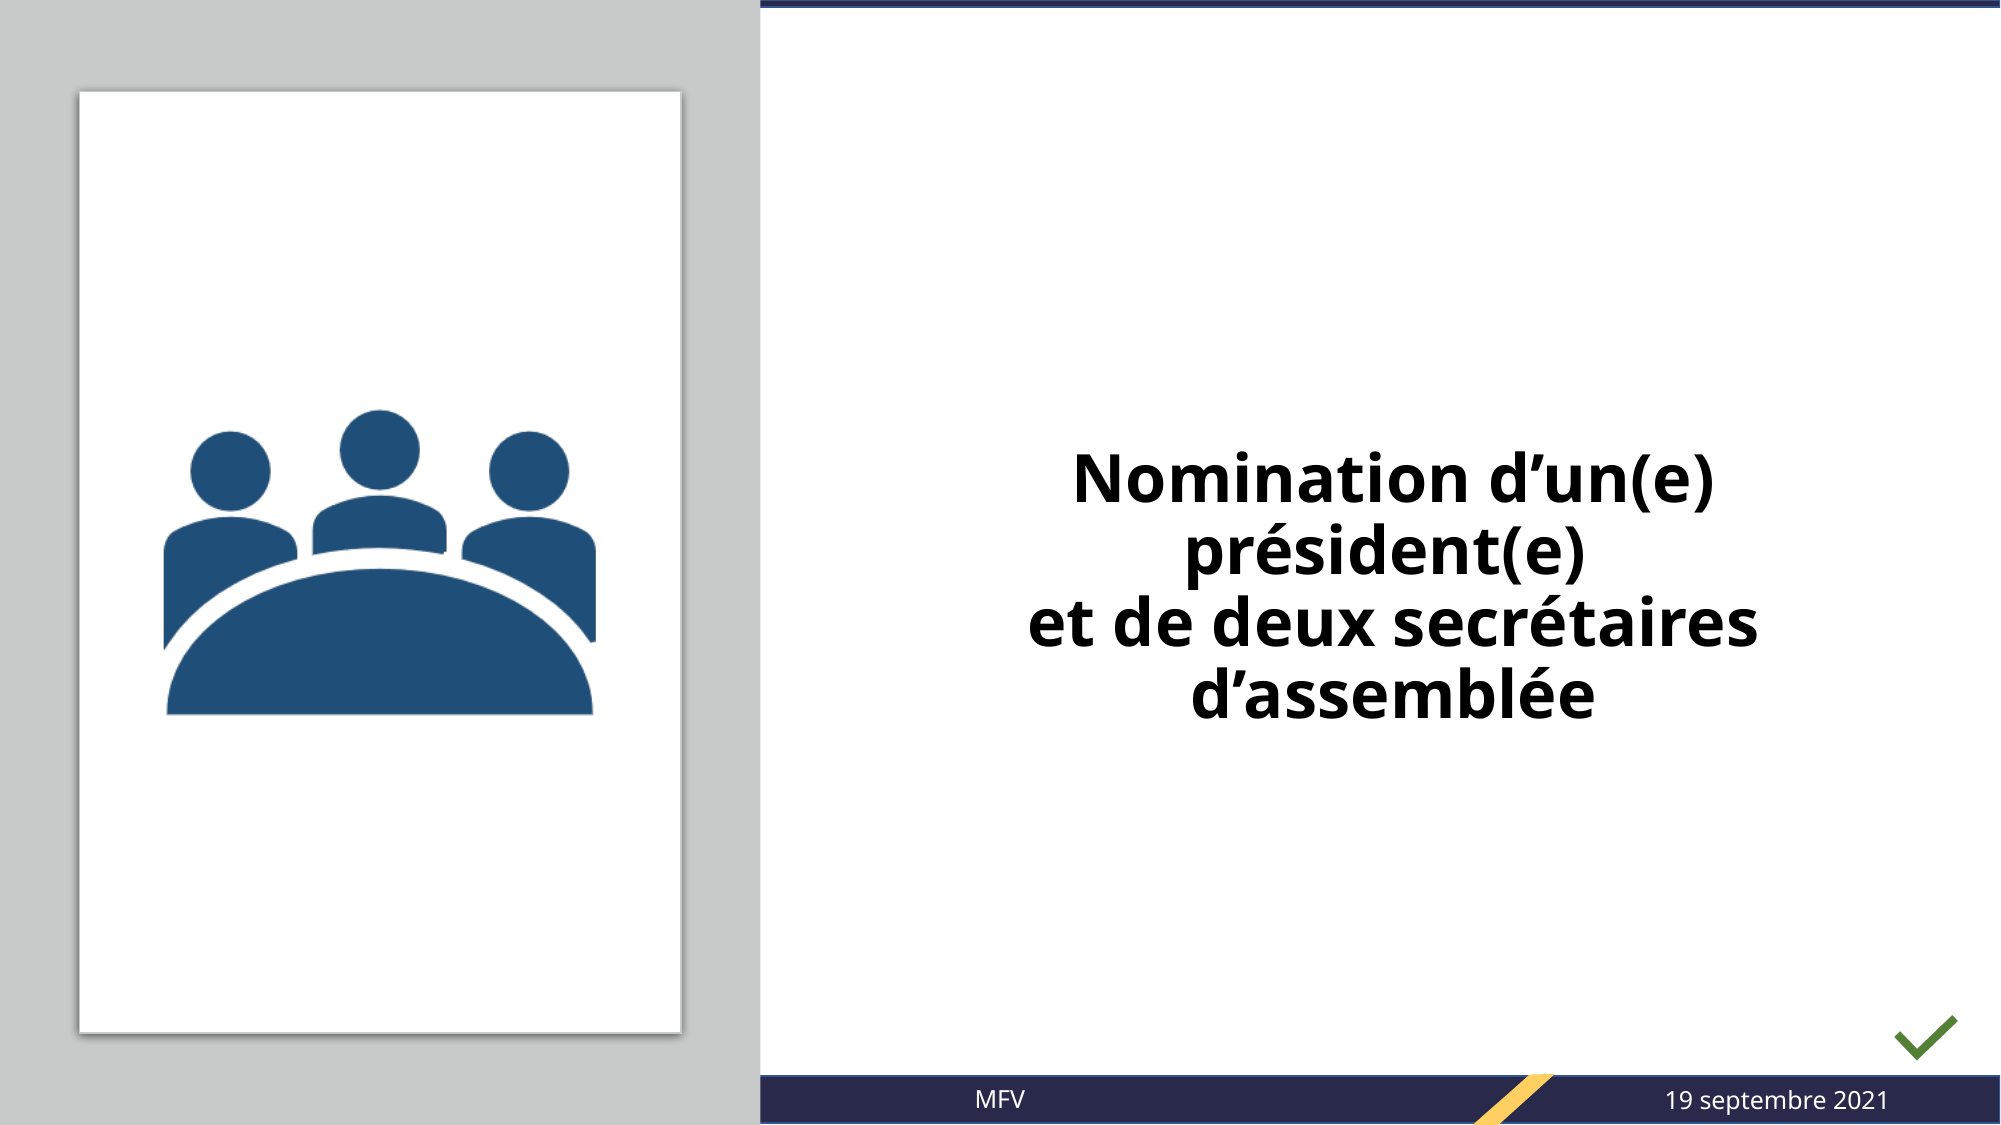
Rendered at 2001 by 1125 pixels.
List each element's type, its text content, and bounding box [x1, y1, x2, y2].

picture [124, 307, 636, 818]
text_box [0, 0, 761, 1125]
picture [1893, 1004, 1959, 1071]
text_box Nomination d’un(e) président(e) et de deux secrétaires d’assemblée [866, 437, 1921, 688]
text_box [78, 91, 682, 1034]
